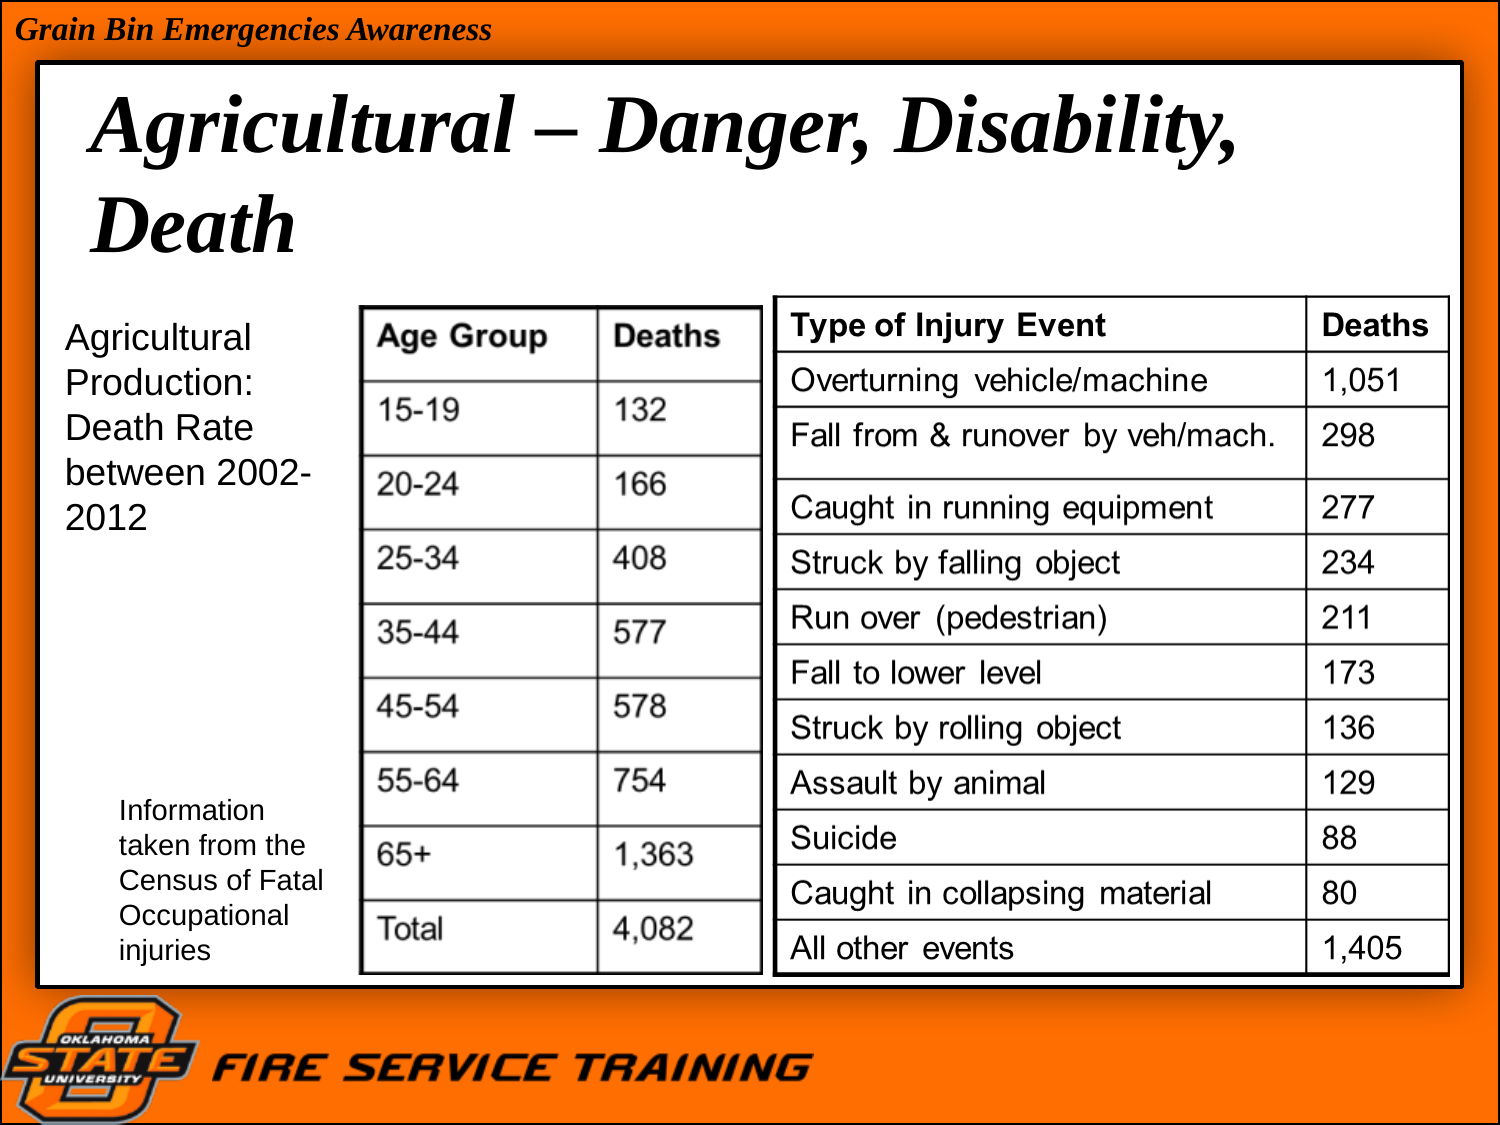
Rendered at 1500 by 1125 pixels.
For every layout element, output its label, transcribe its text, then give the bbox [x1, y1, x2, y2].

title Agricultural – Danger, Disability, Death [75, 75, 1425, 263]
picture [212, 1049, 814, 1088]
text_box Information taken from the Census of Fatal Occupational injuries [104, 784, 342, 974]
picture [356, 305, 763, 976]
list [769, 294, 1451, 988]
picture [0, 995, 200, 1125]
text_box Agricultural Production: Death Rate between 2002-2012 [49, 305, 338, 546]
